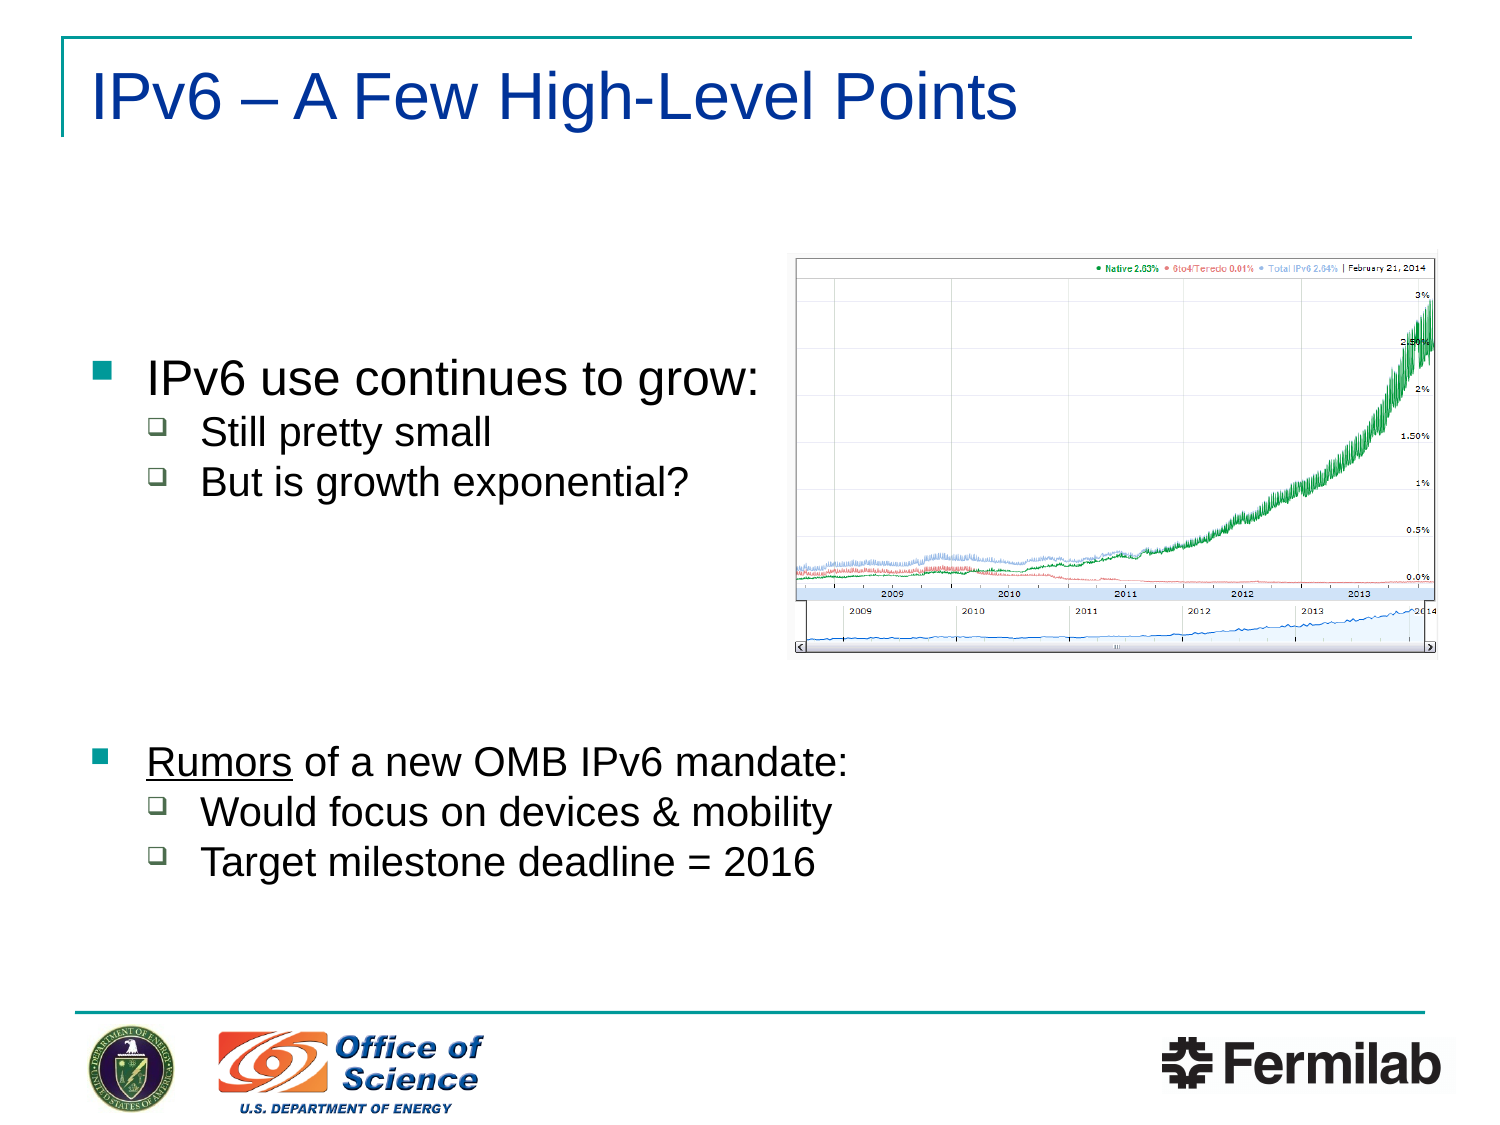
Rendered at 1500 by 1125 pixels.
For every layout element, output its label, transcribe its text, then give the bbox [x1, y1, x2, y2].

title IPv6 – A Few High-Level Points [74, 45, 1426, 233]
list IPv6 use continues to grow: Still pretty small But is growth exponential? Rumors of a new OMB IPv6 mandate: Would focus on devices & mobility Target milestone deadline = 2016 [74, 337, 888, 868]
picture [212, 1024, 492, 1120]
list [787, 249, 1442, 660]
picture [1162, 1037, 1456, 1094]
picture [87, 1024, 175, 1113]
